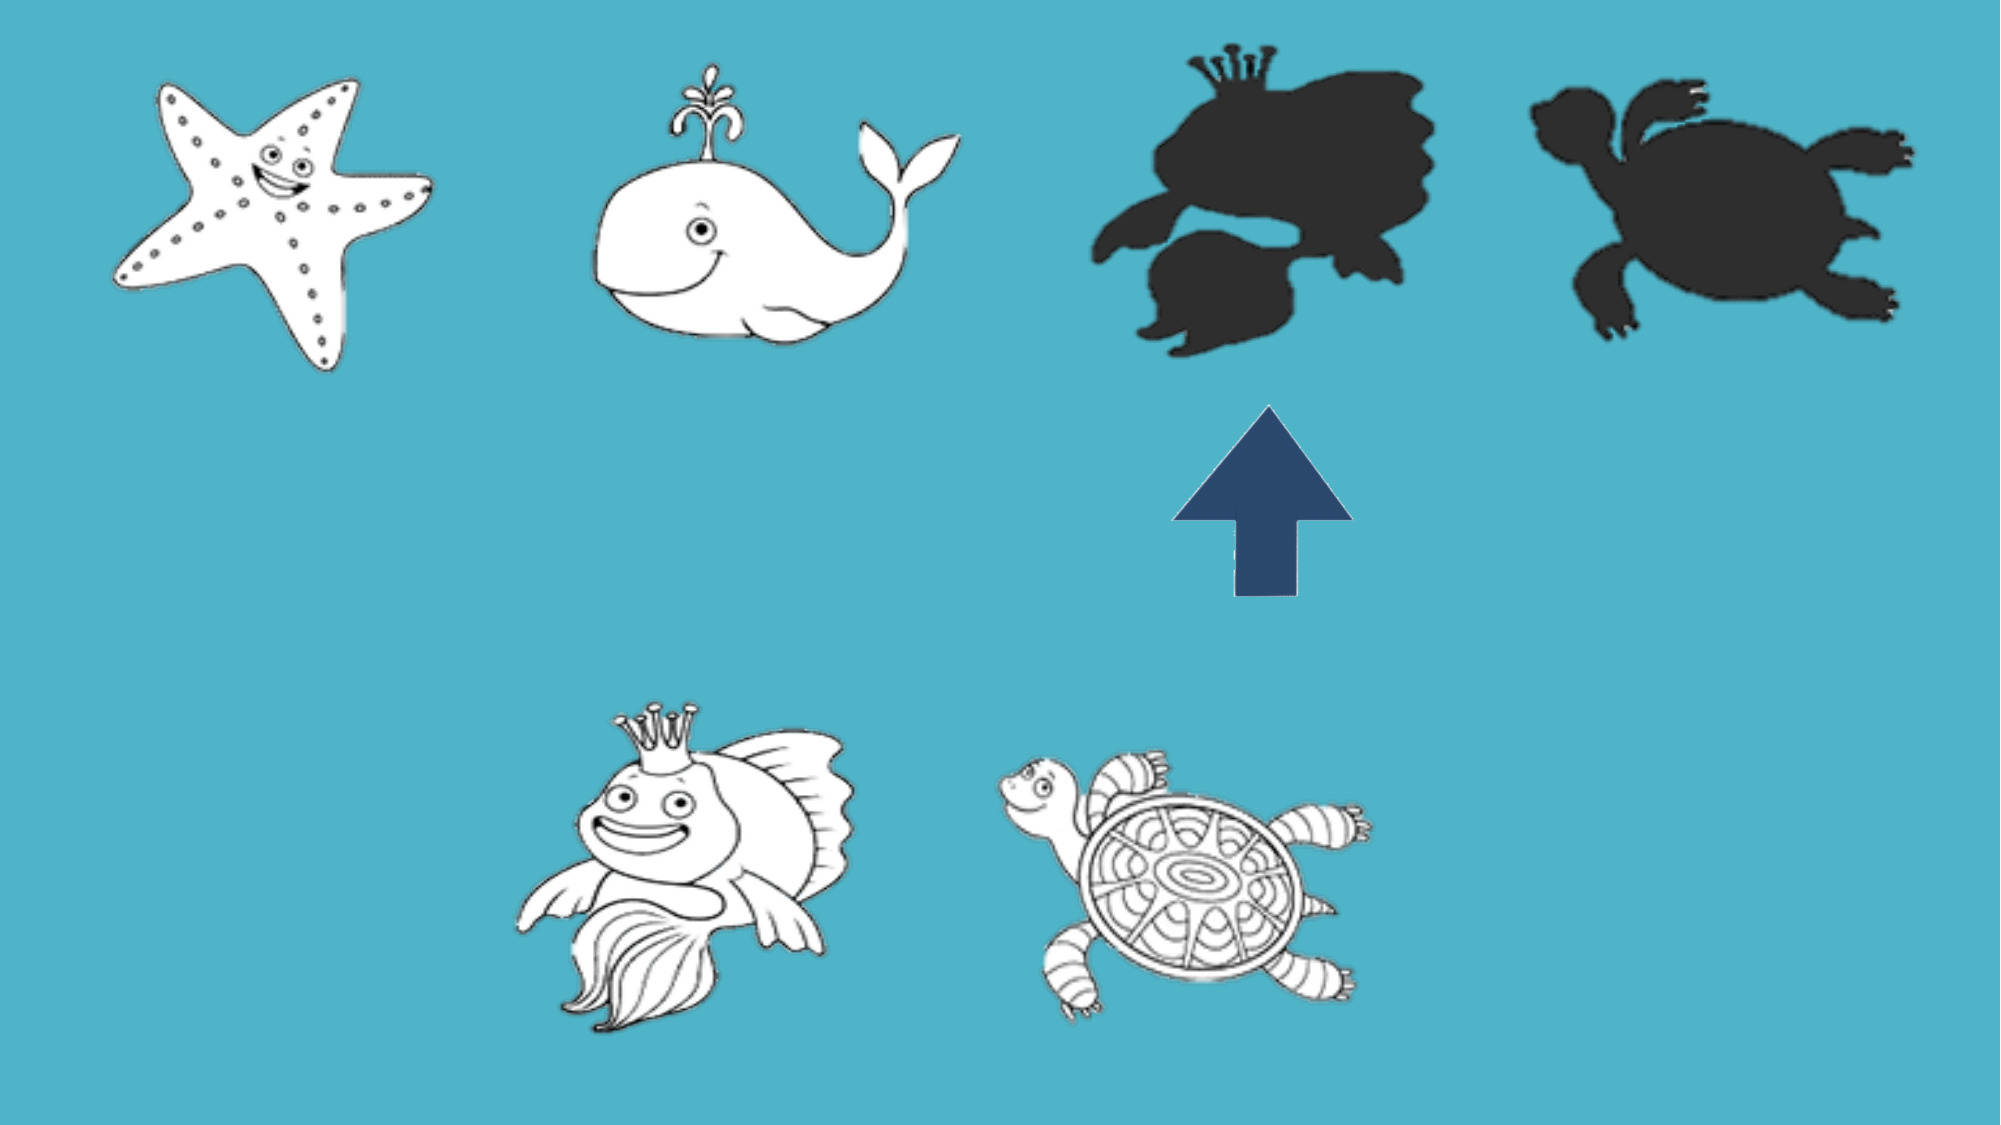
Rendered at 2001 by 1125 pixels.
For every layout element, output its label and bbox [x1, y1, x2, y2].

picture [87, 50, 451, 388]
picture [500, 687, 882, 1042]
picture [1093, 387, 1427, 625]
picture [960, 721, 1415, 1045]
picture [568, 55, 980, 363]
picture [1508, 50, 1942, 363]
picture [1054, 42, 1466, 363]
